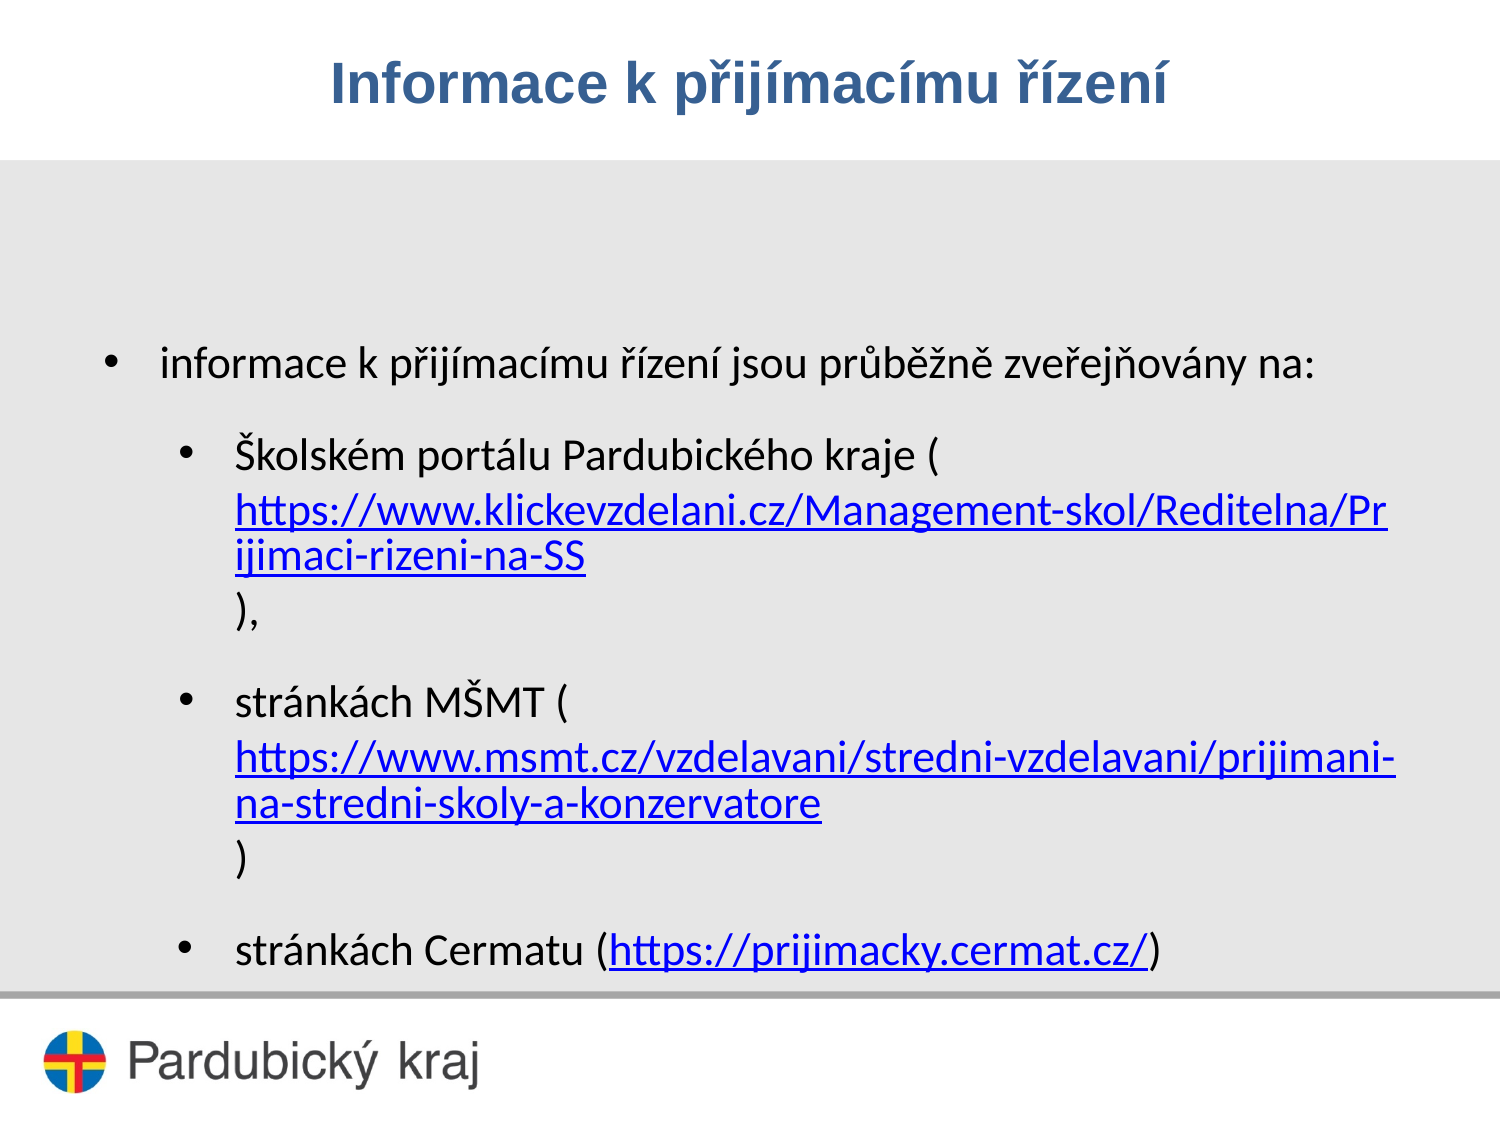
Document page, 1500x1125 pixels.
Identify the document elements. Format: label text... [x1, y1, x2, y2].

picture [41, 1028, 479, 1094]
text_box [0, 1001, 1500, 1125]
text_box [0, 989, 1500, 1001]
title Informace k přijímacímu řízení [112, 15, 1388, 145]
text_box [0, 0, 1500, 162]
text_box informace k přijímacímu řízení jsou průběžně zveřejňovány na: Školském portálu Pardubického kraje (https://www.klickevzdelani.cz/Management-skol/Reditelna/Prijimaci-rizeni-na-SS), stránkách MŠMT (https://www.msmt.cz/vzdelavani/stredni-vzdelavani/prijimani-na-stredni-skoly-a-konzervatore) stránkách Cermatu (https://prijimacky.cermat.cz/) [88, 325, 1412, 890]
